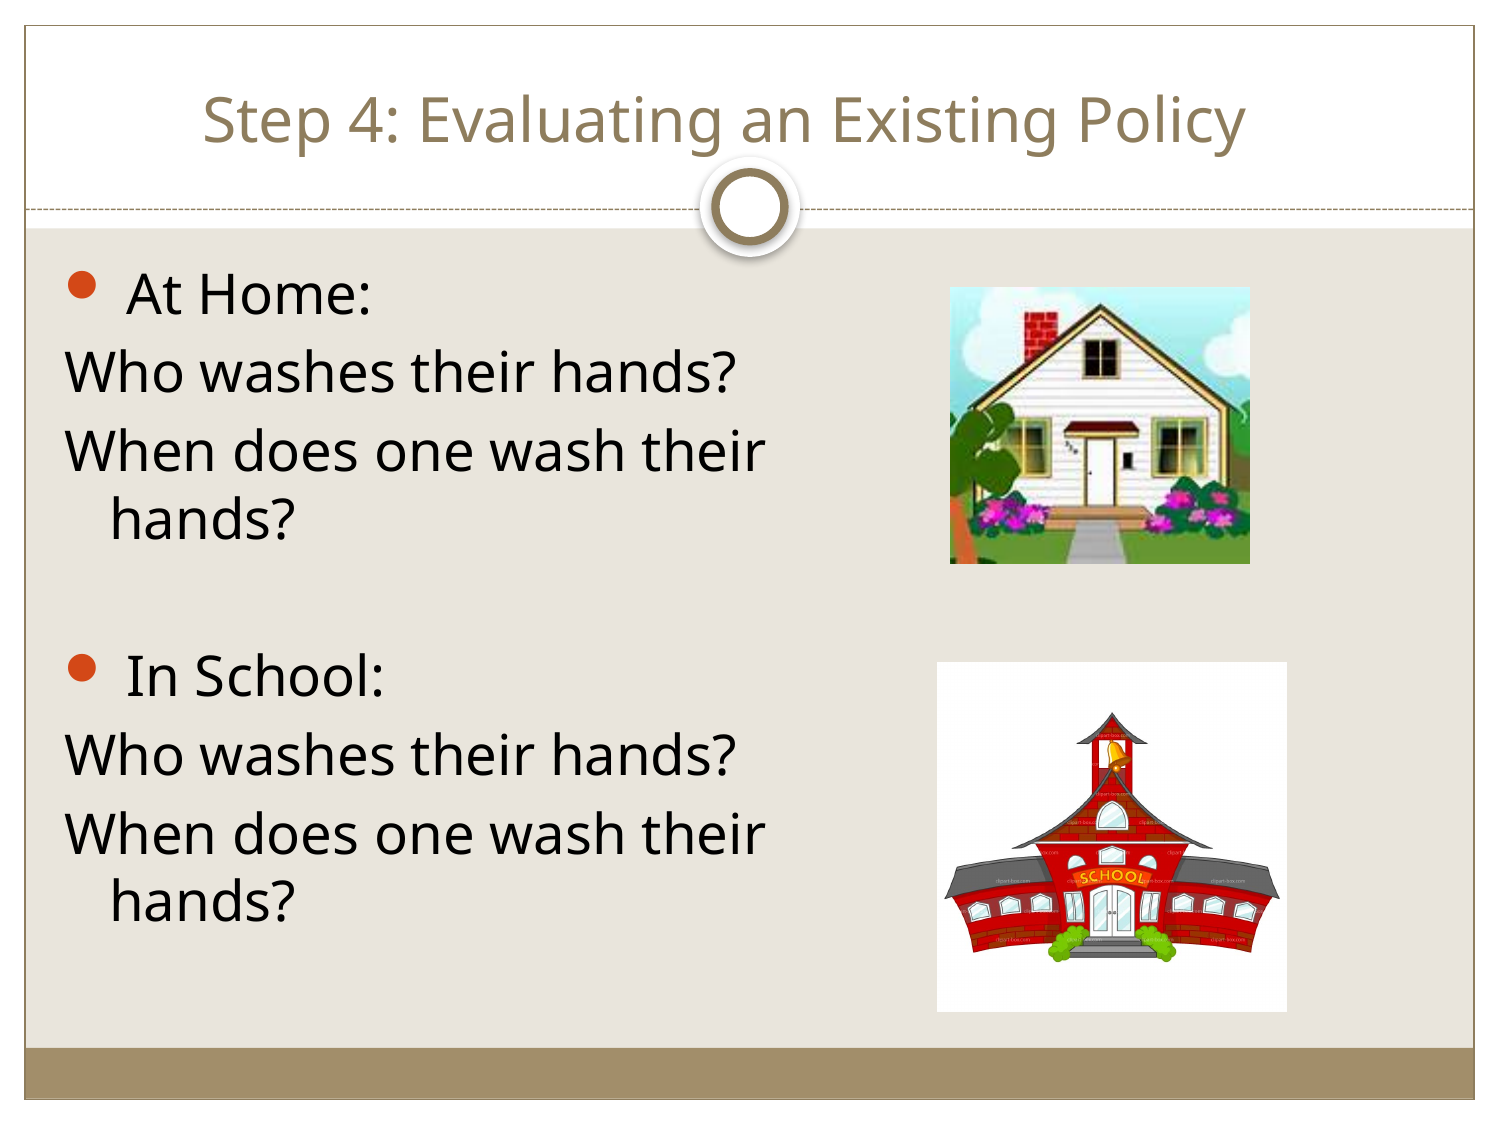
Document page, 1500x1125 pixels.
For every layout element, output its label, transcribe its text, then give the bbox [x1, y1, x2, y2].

list At Home: Who washes their hands? When does one wash their hands? In School: Who washes their hands? When does one wash their hands? [49, 250, 788, 1001]
picture [937, 662, 1288, 1013]
text_box [10, 0, 61, 28]
title Step 4: Evaluating an Existing Policy [49, 37, 1450, 162]
picture [949, 287, 1251, 565]
